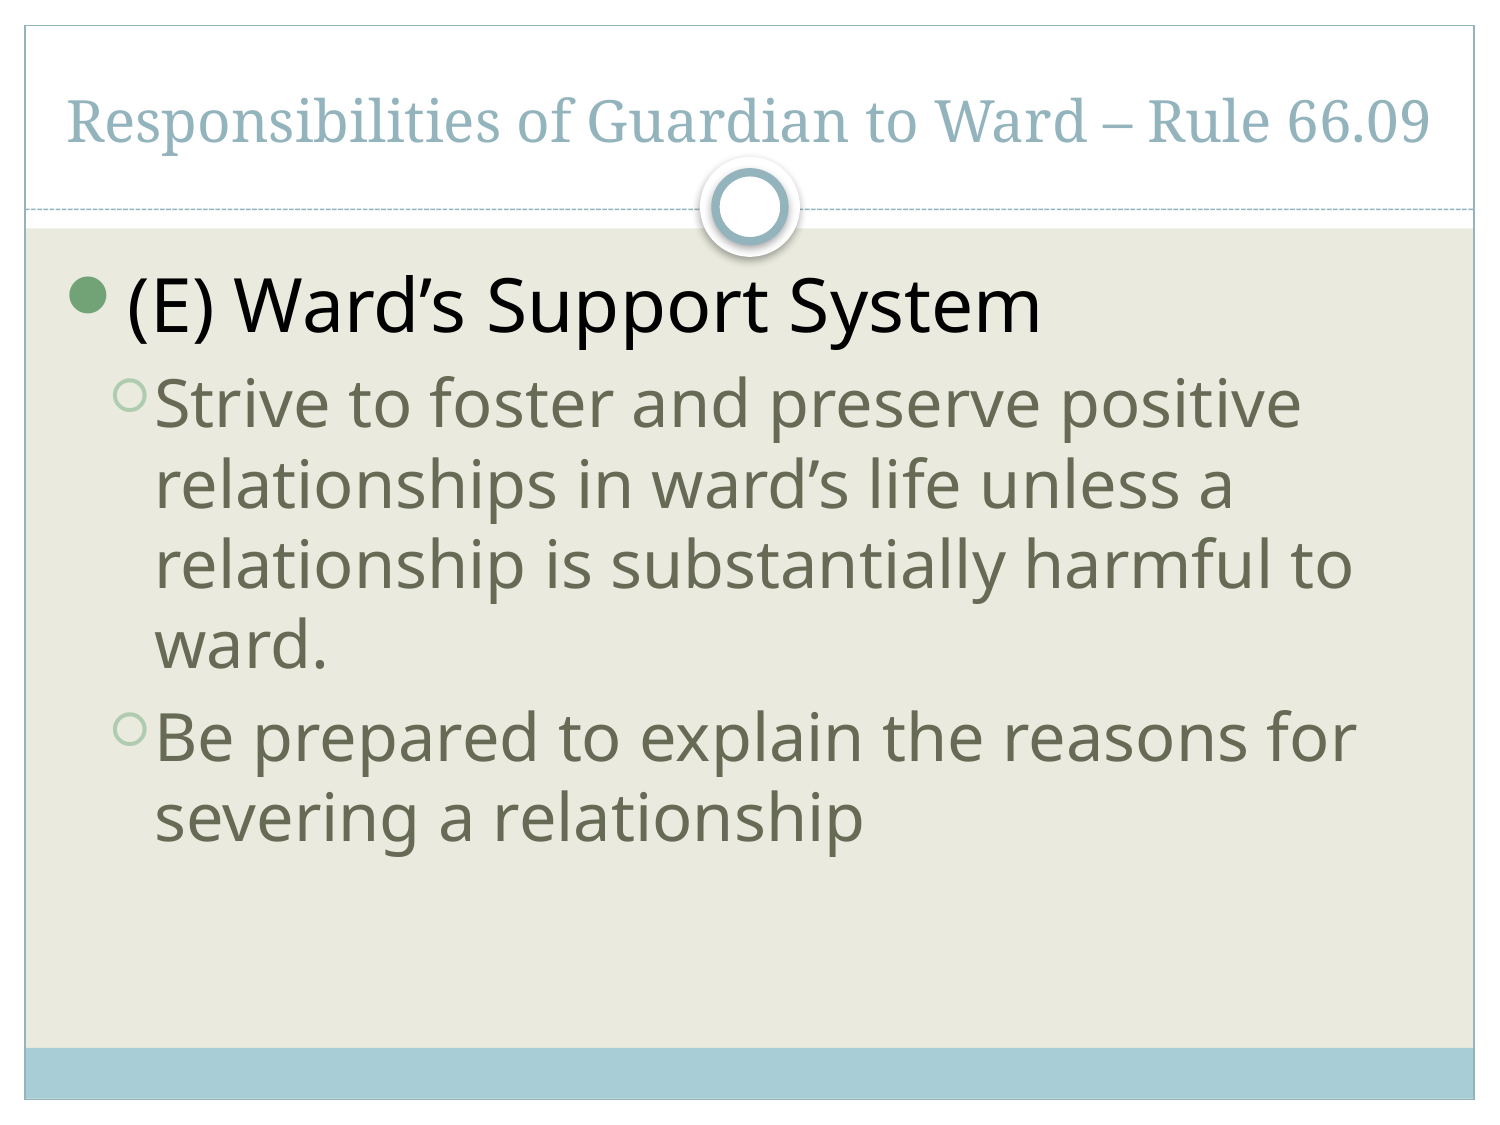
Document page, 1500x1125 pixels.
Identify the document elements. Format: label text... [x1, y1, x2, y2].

title Responsibilities of Guardian to Ward – Rule 66.09 [49, 37, 1450, 162]
list (E) Ward’s Support System Strive to foster and preserve positive relationships in ward’s life unless a relationship is substantially harmful to ward. Be prepared to explain the reasons for severing a relationship [49, 250, 1445, 1001]
